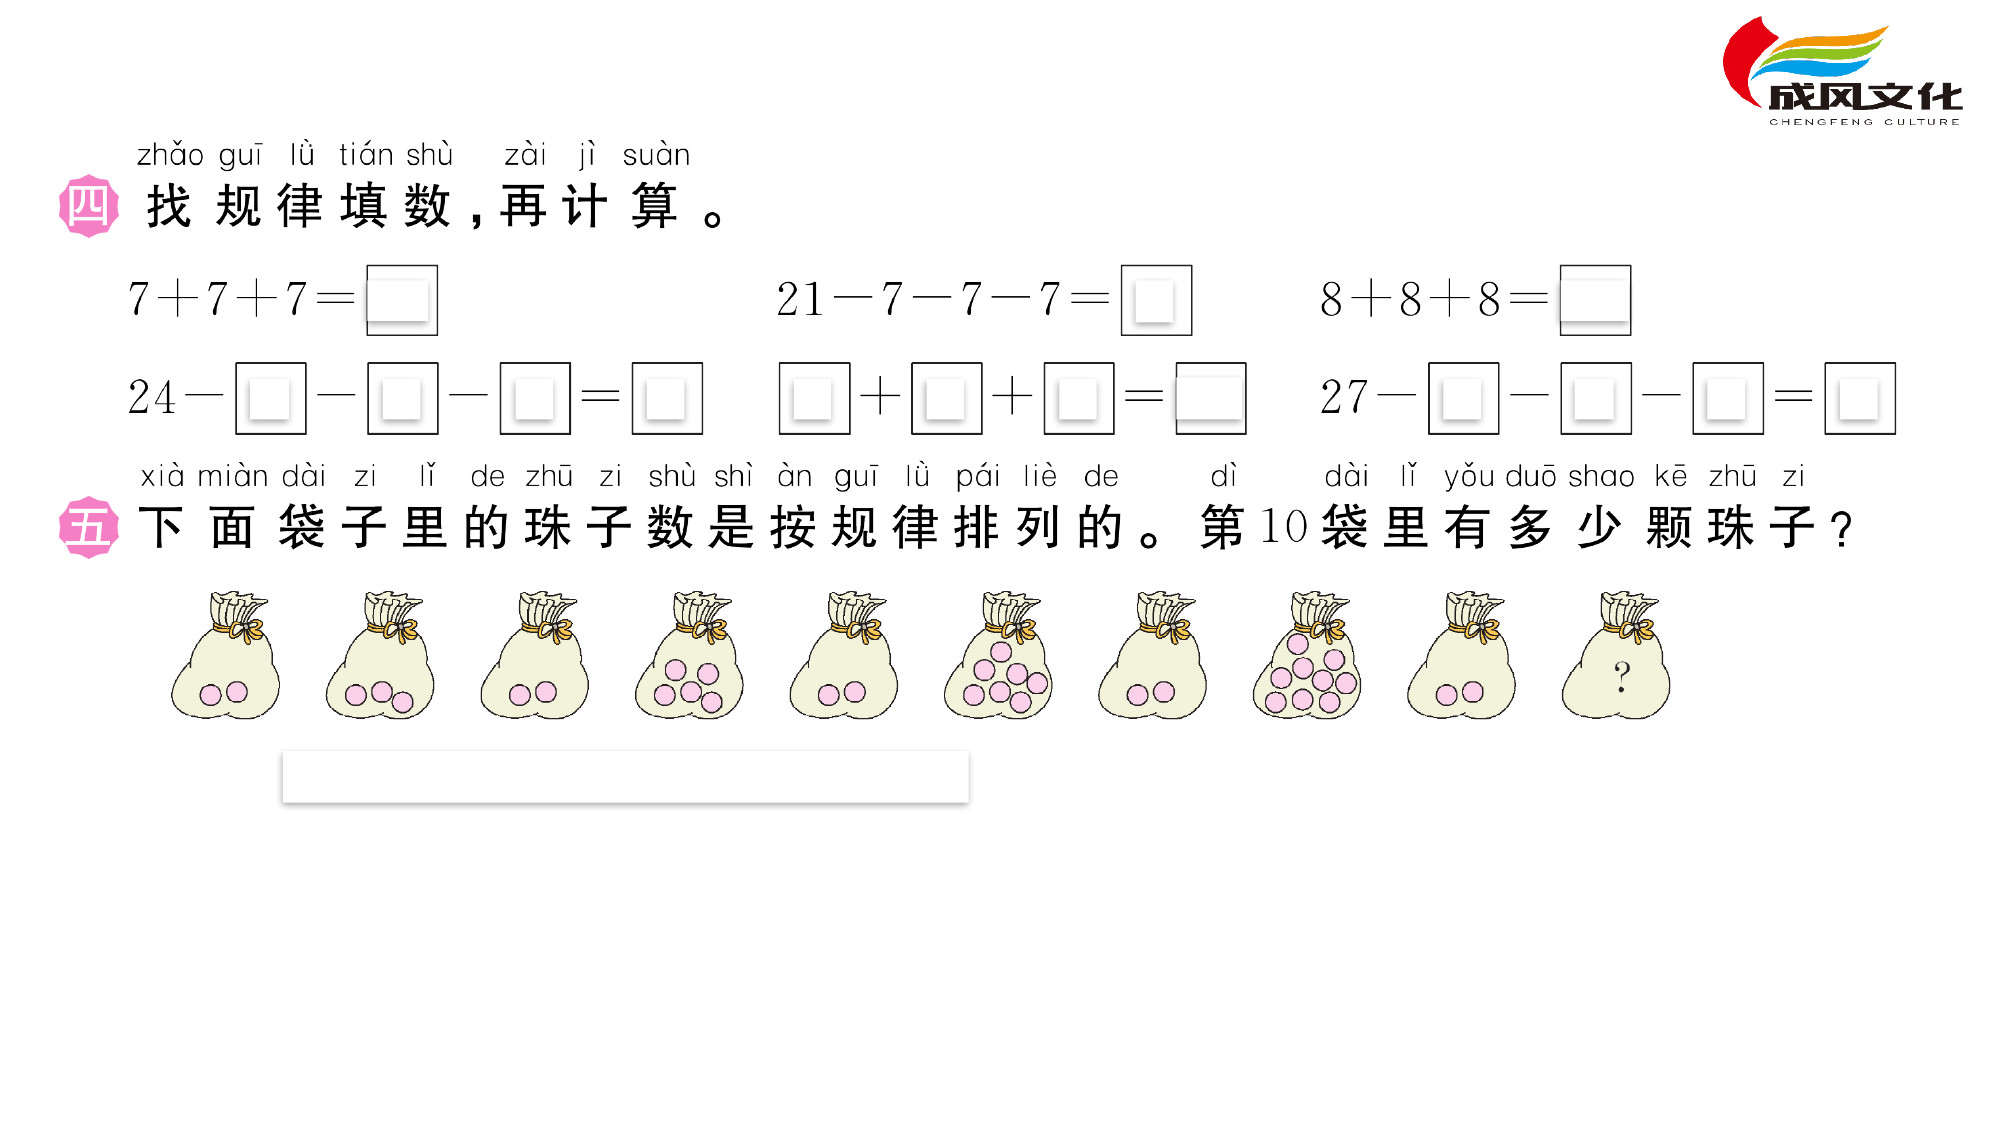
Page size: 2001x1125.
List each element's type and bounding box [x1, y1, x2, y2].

picture [54, 0, 1986, 802]
